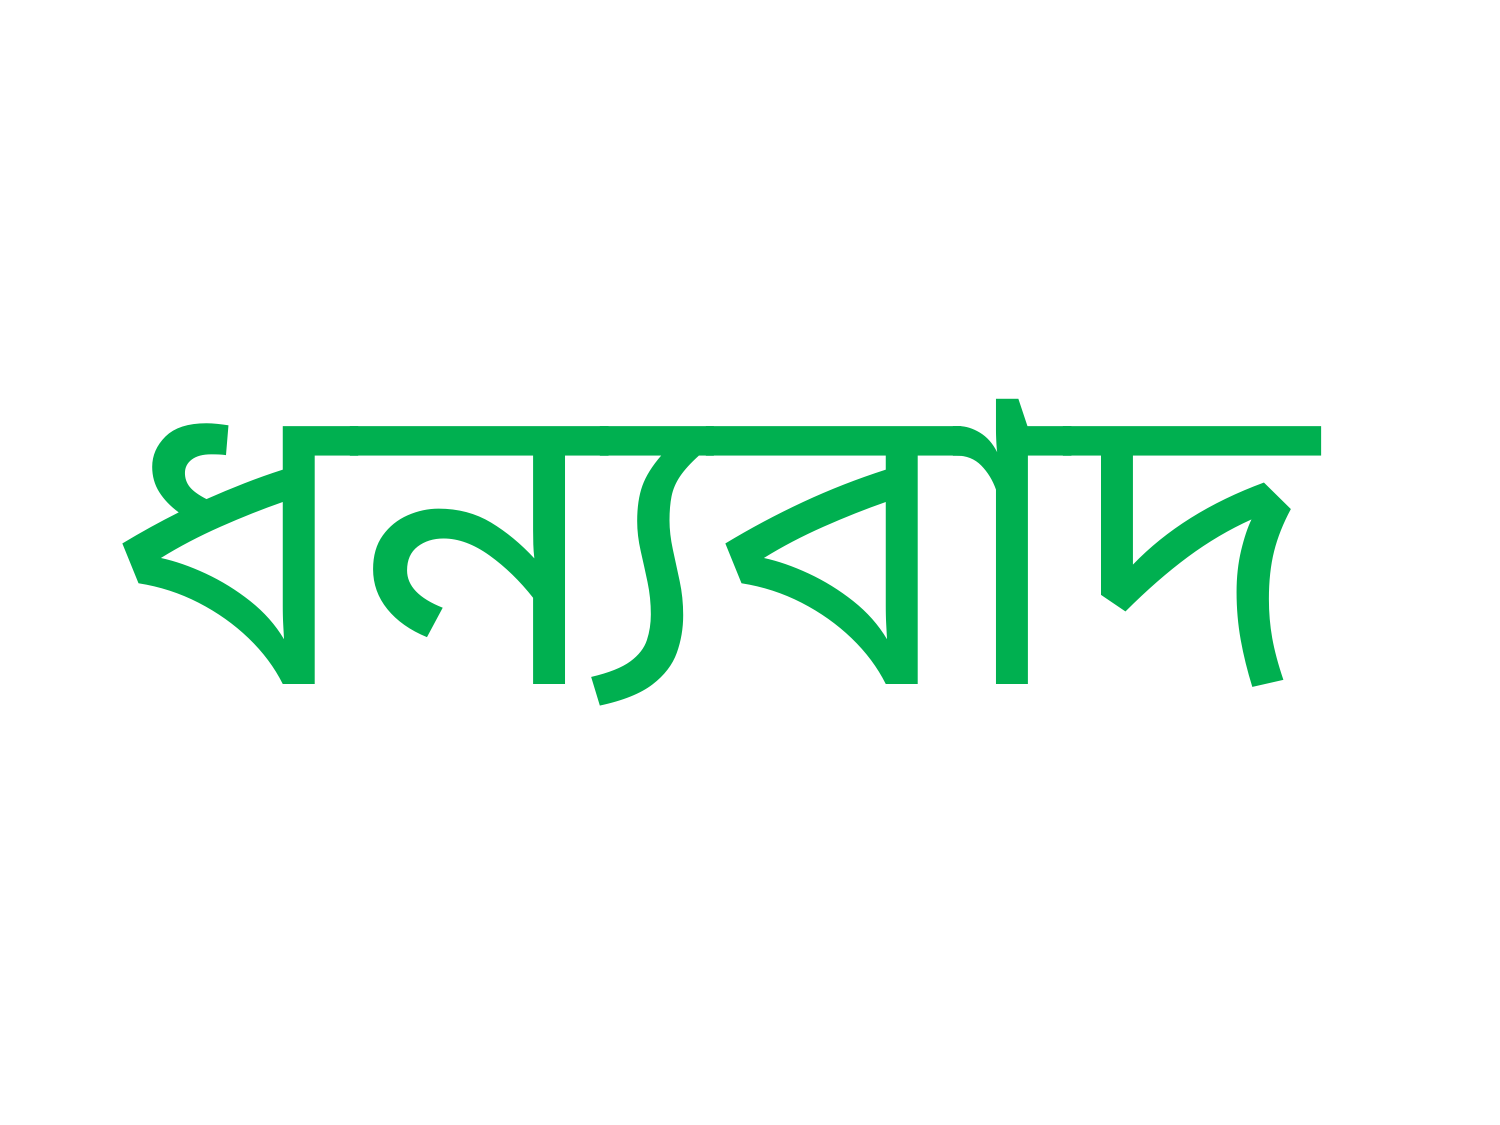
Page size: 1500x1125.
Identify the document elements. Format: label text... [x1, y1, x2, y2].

text_box ধন্যবাদ [0, 262, 1500, 775]
